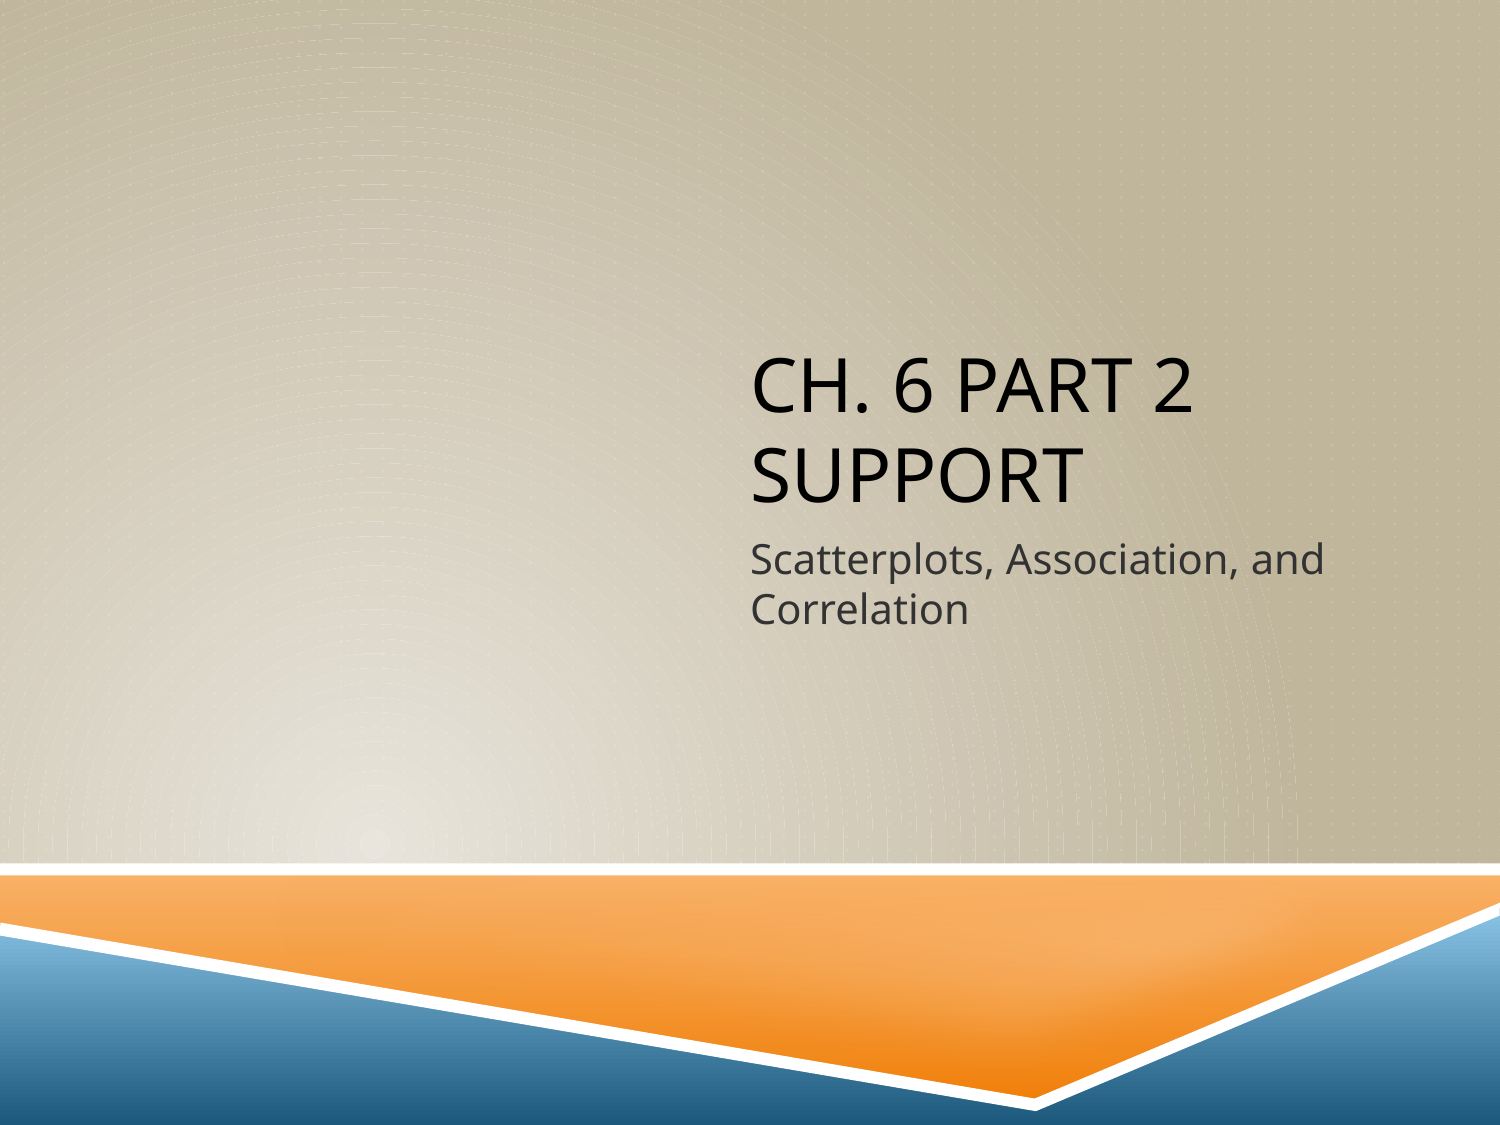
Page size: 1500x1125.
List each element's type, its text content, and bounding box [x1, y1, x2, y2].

subtitle Scatterplots, Association, and Correlation [750, 525, 1388, 825]
title Ch. 6 Part 2 Support [750, 275, 1388, 525]
